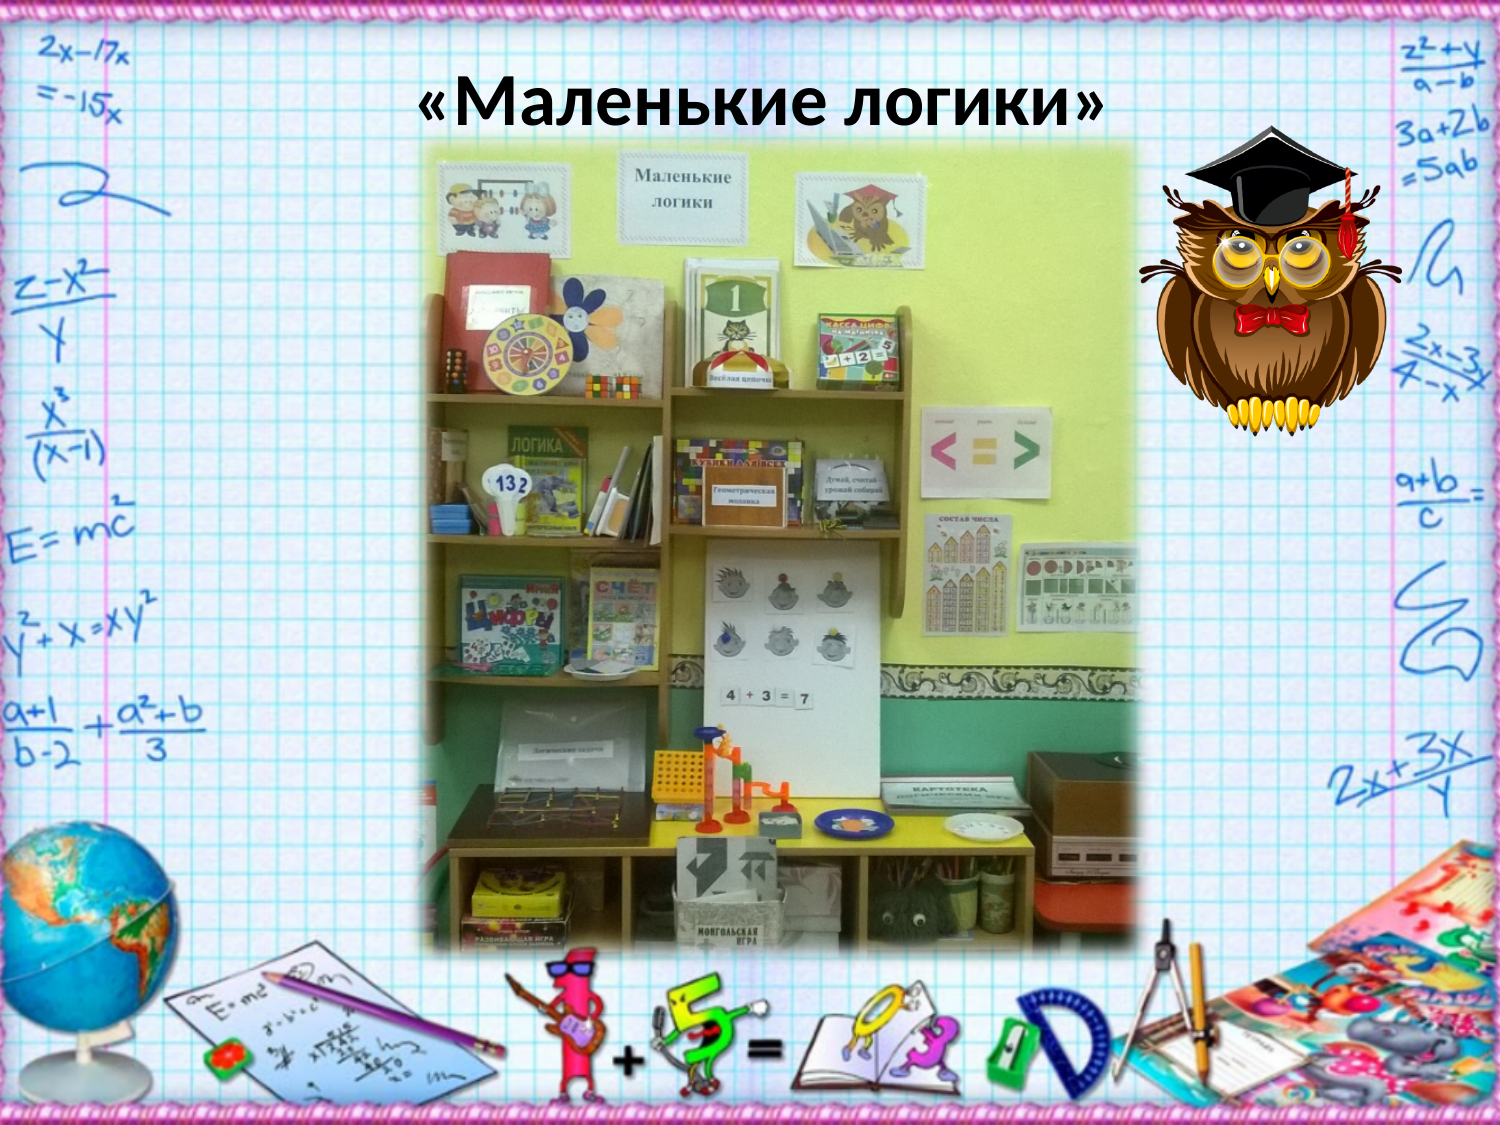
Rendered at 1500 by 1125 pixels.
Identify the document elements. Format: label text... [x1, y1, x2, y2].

picture [0, 0, 1500, 1125]
text_box «Маленькие логики» [398, 42, 1128, 148]
